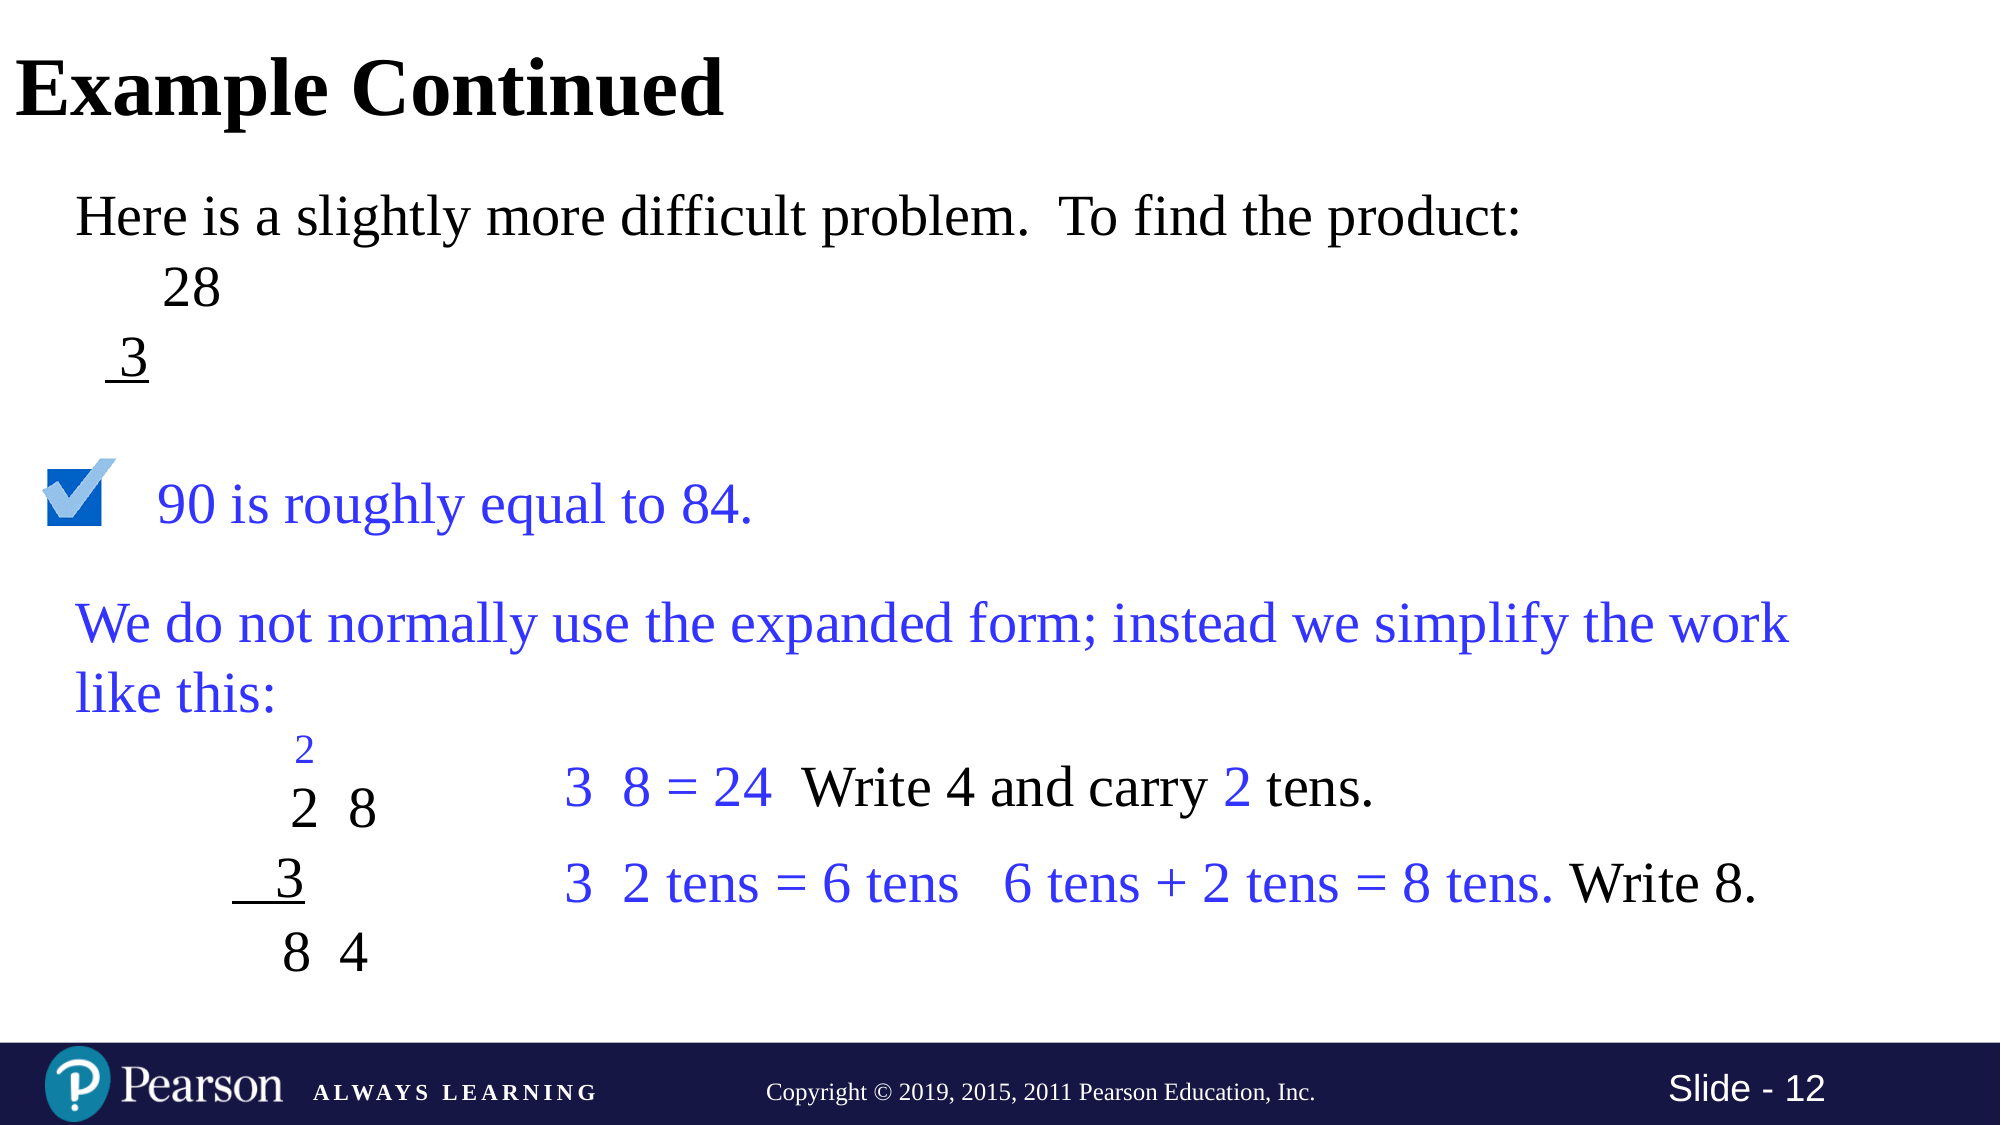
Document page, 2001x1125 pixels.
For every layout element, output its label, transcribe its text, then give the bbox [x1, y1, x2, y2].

text_box 2 [279, 714, 331, 780]
picture [45, 1046, 283, 1122]
text_box Here is a slightly more difficult problem. To find the product: [60, 169, 1753, 255]
title Example Continued [0, 12, 2000, 170]
text_box 4 [328, 905, 384, 990]
text_box 90 is roughly equal to 84. [143, 458, 775, 544]
picture [15, 441, 139, 548]
text_box 8 [268, 905, 328, 990]
text_box We do not normally use the expanded form; instead we simplify the work like this: [60, 577, 1886, 732]
